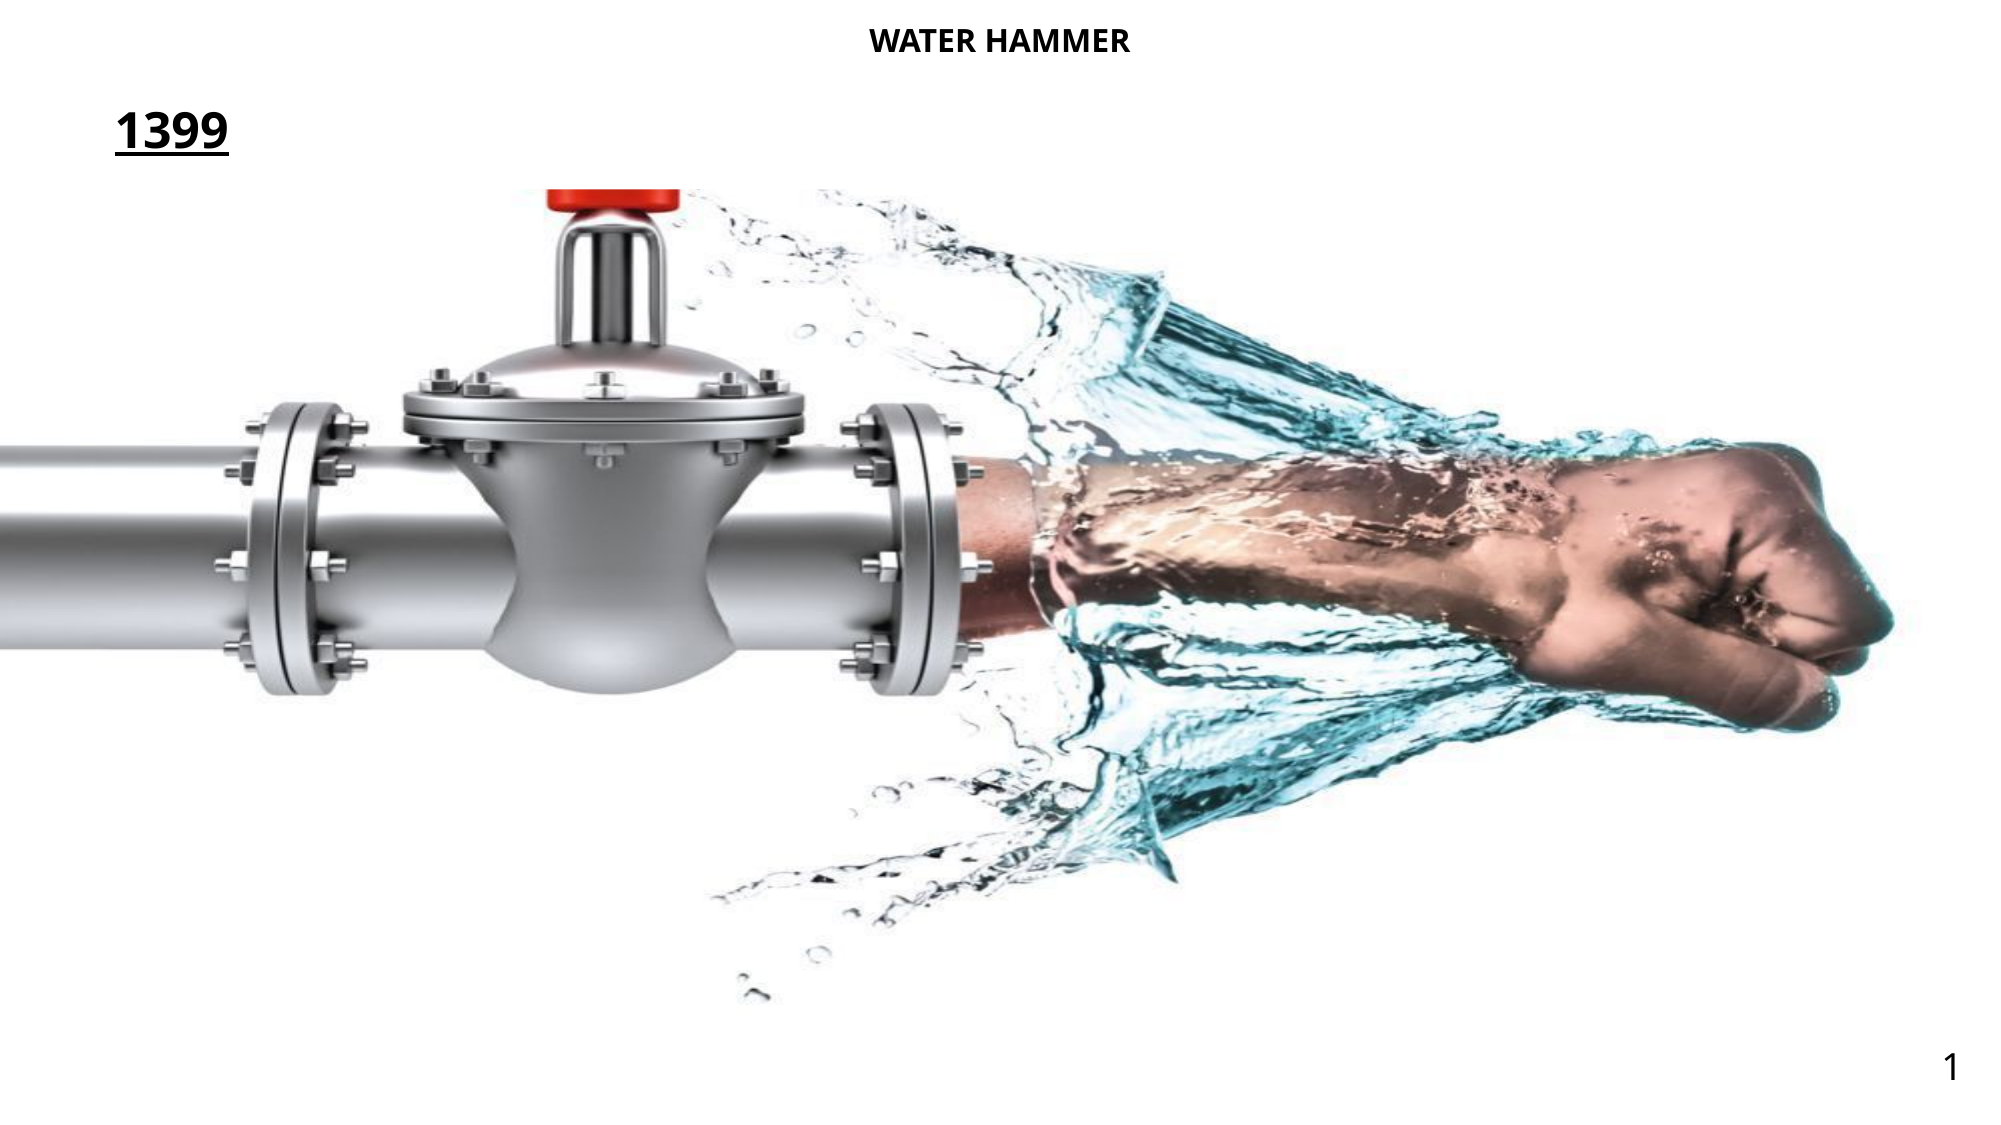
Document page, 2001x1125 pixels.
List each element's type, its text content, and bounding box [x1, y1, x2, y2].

slide_number 1 [1852, 1038, 1978, 1099]
text_box 1399 [50, 91, 293, 167]
title WATER HAMMER [0, 0, 2000, 190]
picture [0, 0, 2001, 1125]
